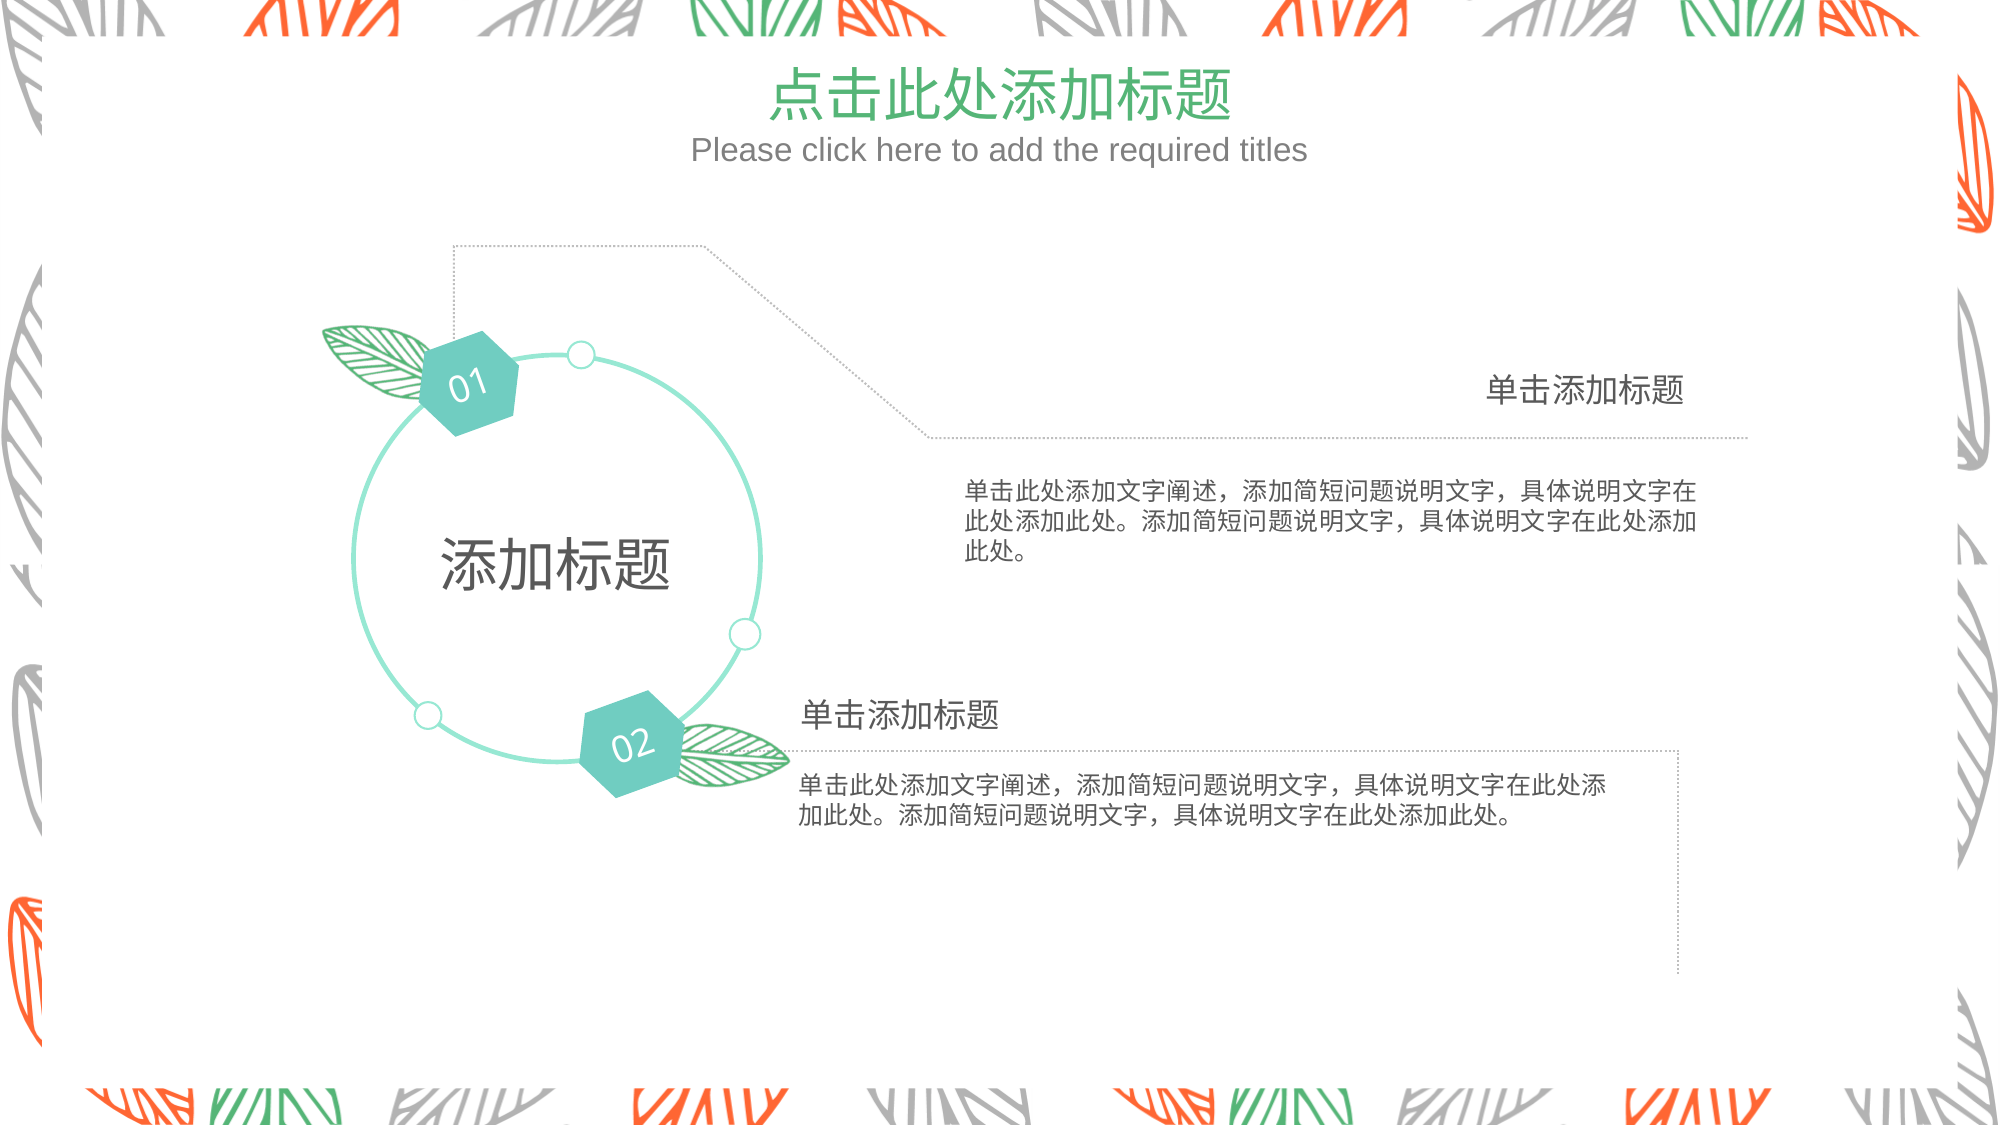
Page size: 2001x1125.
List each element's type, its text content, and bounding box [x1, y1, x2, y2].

picture [0, 0, 2001, 1125]
text_box 单击添加标题 [785, 686, 1015, 742]
text_box 单击此处添加文字阐述，添加简短问题说明文字，具体说明文字在此处添加此处。添加简短问题说明文字，具体说明文字在此处添加此处。 [949, 467, 1714, 573]
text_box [575, 698, 797, 811]
text_box [804, 750, 1679, 974]
text_box 点击此处添加标题 [713, 51, 1287, 136]
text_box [353, 341, 761, 762]
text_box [333, 281, 523, 439]
text_box Please click here to add the required titles [675, 120, 1325, 176]
text_box 单击此处添加文字阐述，添加简短问题说明文字，具体说明文字在此处添加此处。添加简短问题说明文字，具体说明文字在此处添加此处。 [784, 761, 1623, 837]
text_box [452, 245, 1750, 440]
text_box 单击添加标题 [1470, 361, 1701, 417]
